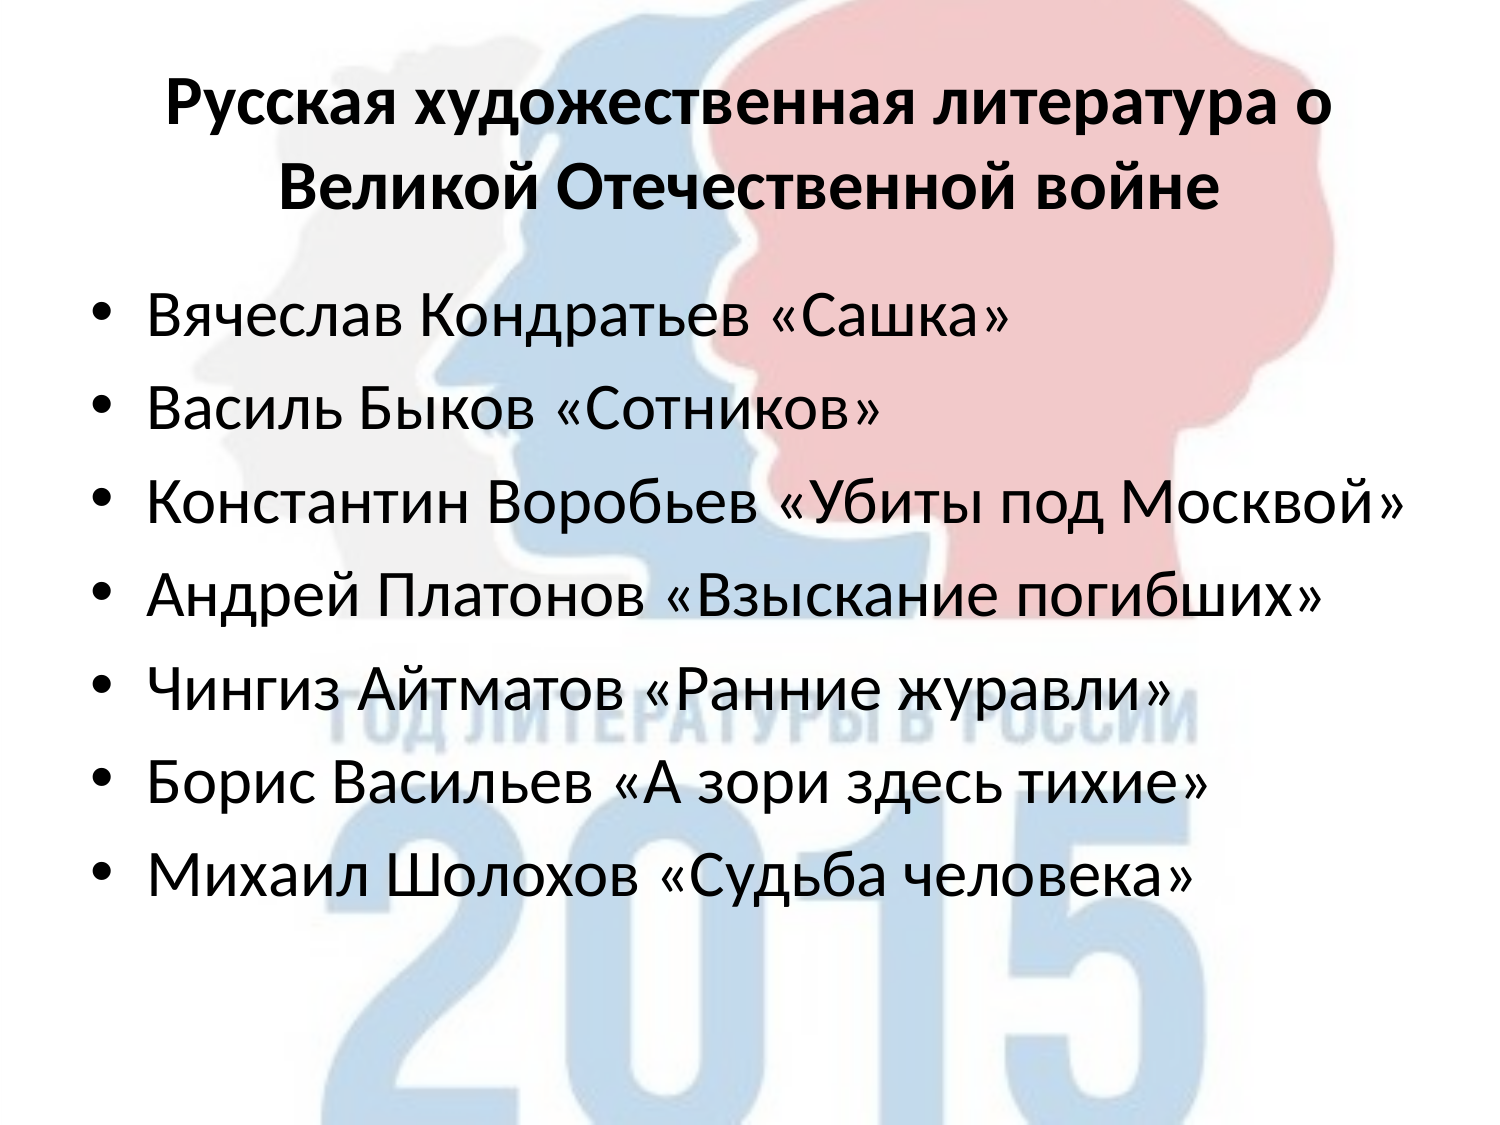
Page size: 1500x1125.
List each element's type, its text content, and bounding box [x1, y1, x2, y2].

list Вячеслав Кондратьев «Сашка» Василь Быков «Сотников» Константин Воробьев «Убиты под Москвой» Андрей Платонов «Взыскание погибших» Чингиз Айтматов «Ранние журавли» Борис Васильев «А зори здесь тихие» Михаил Шолохов «Судьба человека» [75, 262, 1425, 1005]
title Русская художественная литература о Великой Отечественной войне [75, 45, 1425, 233]
